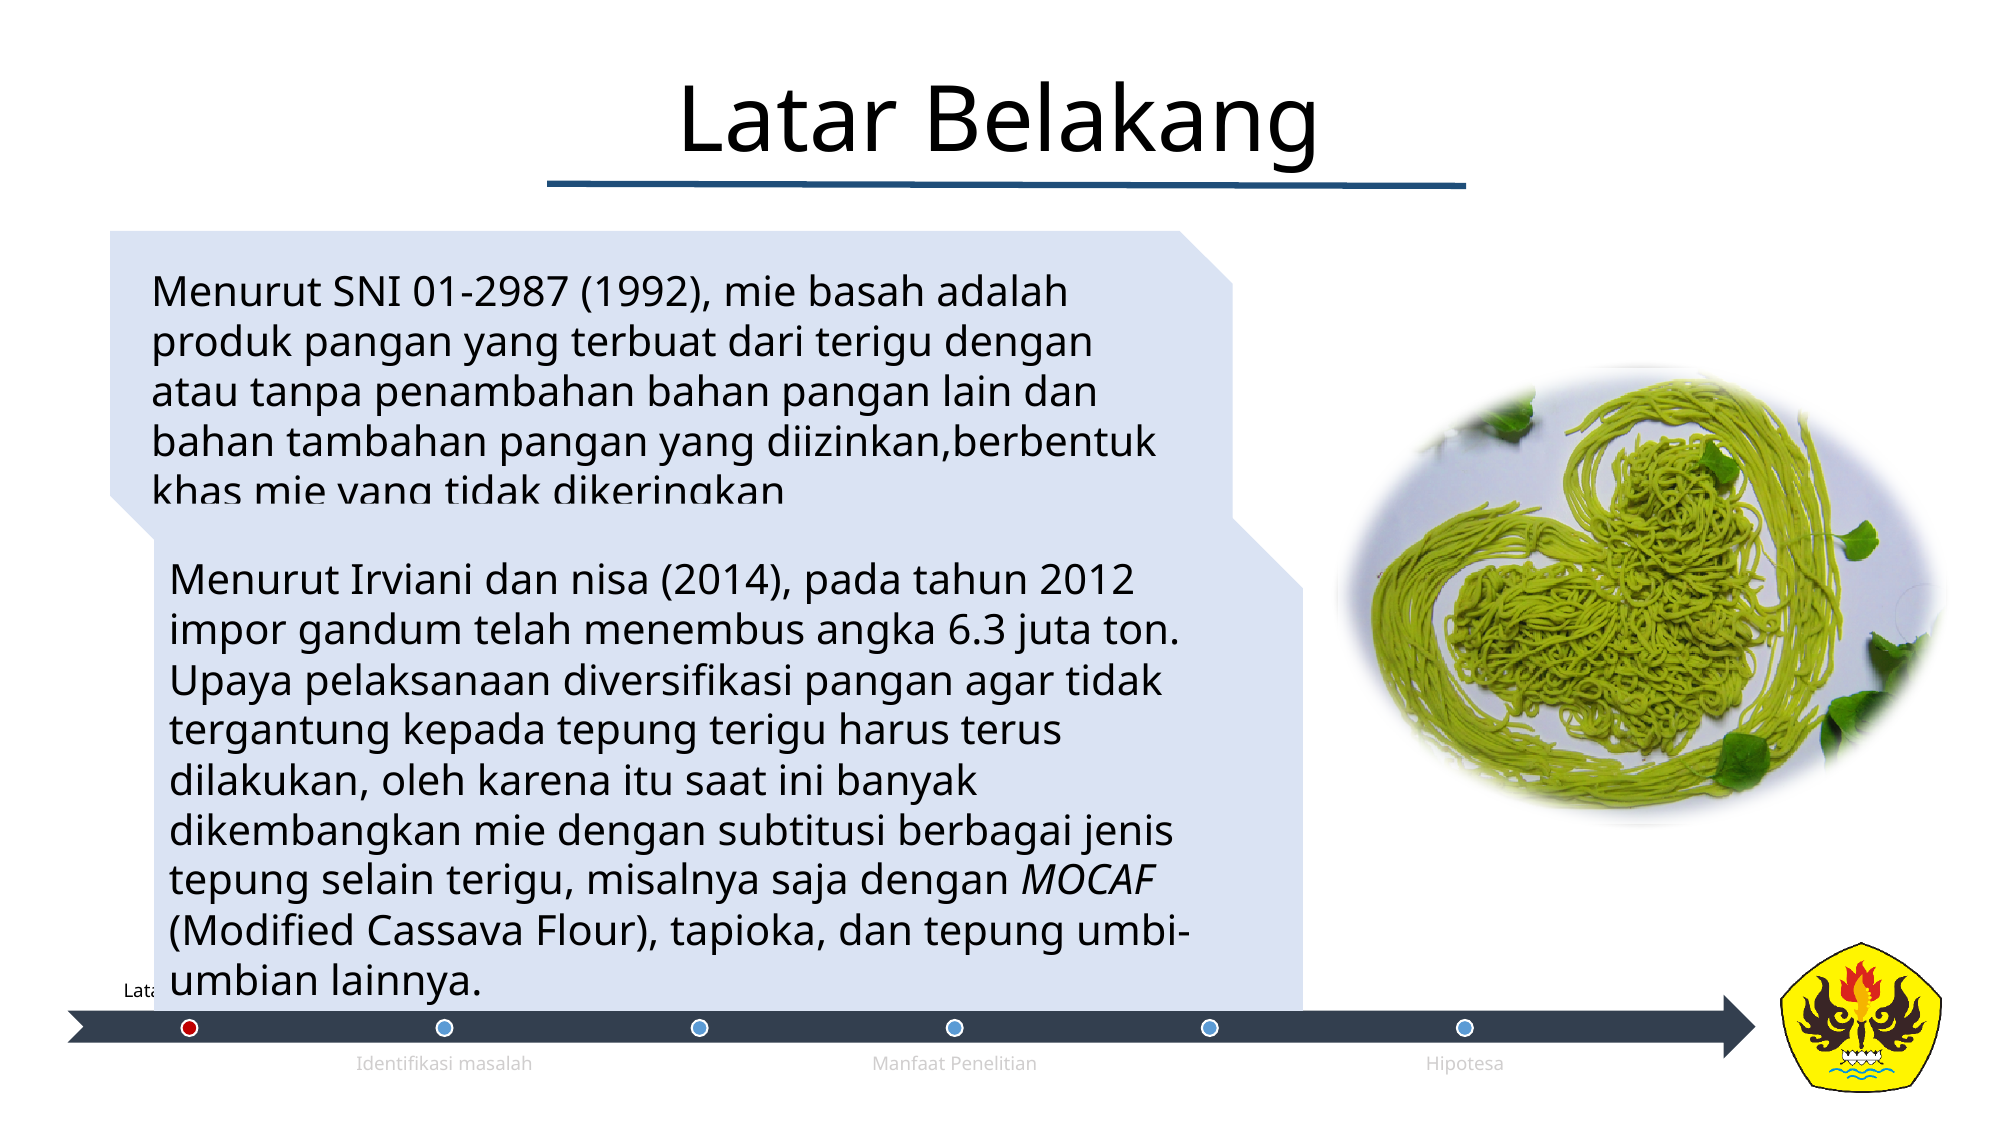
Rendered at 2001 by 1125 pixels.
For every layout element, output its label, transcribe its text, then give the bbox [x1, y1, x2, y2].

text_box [67, 948, 1756, 1108]
text_box Menurut Irviani dan nisa (2014), pada tahun 2012 impor gandum telah menembus angka 6.3 juta ton. Upaya pelaksanaan diversifikasi pangan agar tidak tergantung kepada tepung terigu harus terus dilakukan, oleh karena itu saat ini banyak dikembangkan mie dengan subtitusi berbagai jenis tepung selain terigu, misalnya saja dengan MOCAF (Modified Cassava Flour), tapioka, dan tepung umbi-umbian lainnya. [154, 503, 1303, 948]
text_box Menurut SNI 01-2987 (1992), mie basah adalah produk pangan yang terbuat dari terigu dengan atau tanpa penambahan bahan pangan lain dan bahan tambahan pangan yang diizinkan,berbentuk khas mie yang tidak dikeringkan [110, 230, 1233, 540]
title Latar Belakang [137, 13, 1863, 231]
picture [1780, 942, 1942, 1093]
picture [1330, 359, 1951, 831]
